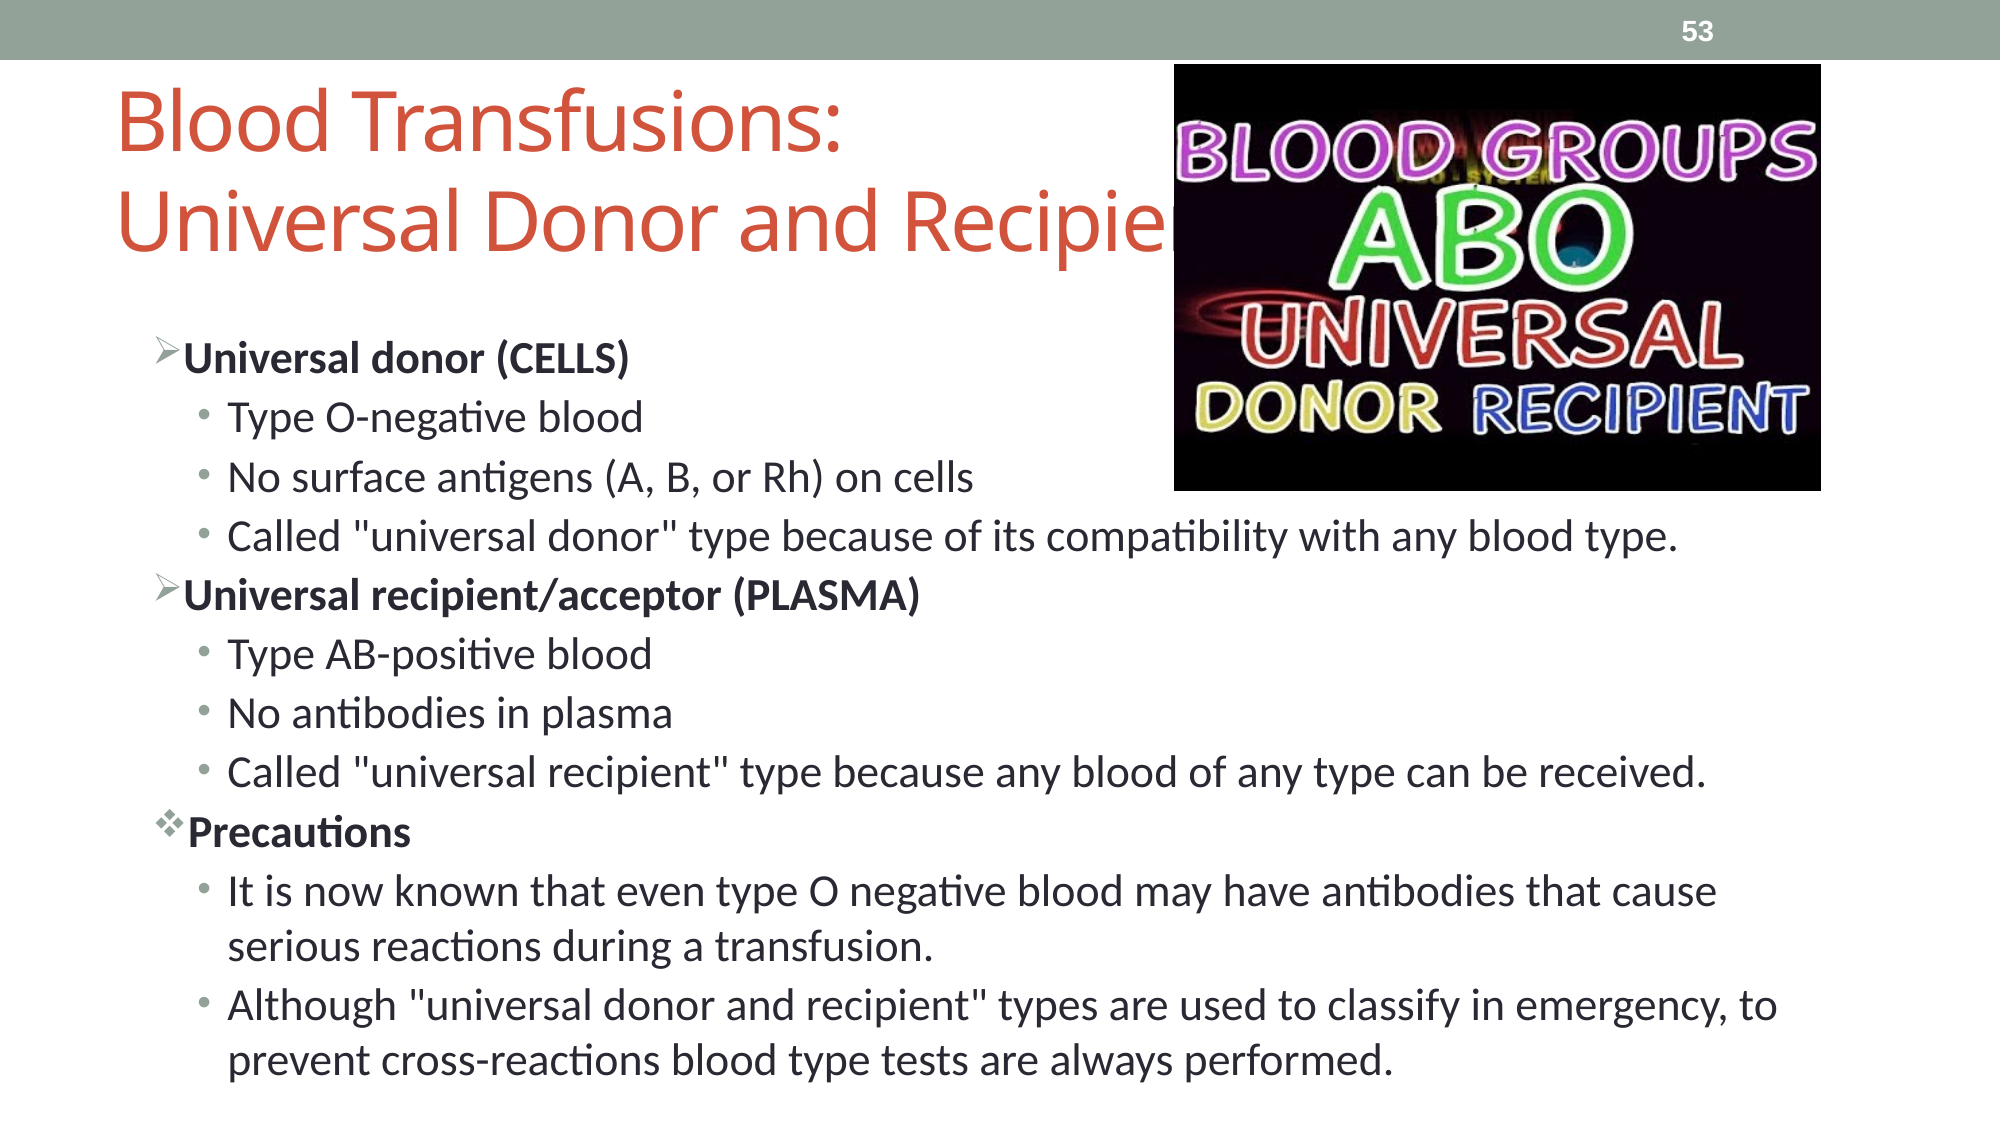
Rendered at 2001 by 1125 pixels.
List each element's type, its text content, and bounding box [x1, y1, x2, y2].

title Blood Transfusions: Universal Donor and Recipient [99, 59, 1905, 278]
slide_number 53 [1666, 3, 1900, 57]
picture [1173, 64, 1821, 491]
list Universal donor (CELLS) Type O-negative blood No surface antigens (A, B, or Rh) on cells Called "universal donor" type because of its compatibility with any blood type. Universal recipient/acceptor (PLASMA) Type AB-positive blood No antibodies in plasma Called "universal recipient" type because any blood of any type can be received. Precautions It is now known that even type O negative blood may have antibodies that cause serious reactions during a transfusion. Although "universal donor and recipient" types are used to classify in emergency, to prevent cross-reactions blood type tests are always performed. [137, 320, 1863, 1035]
